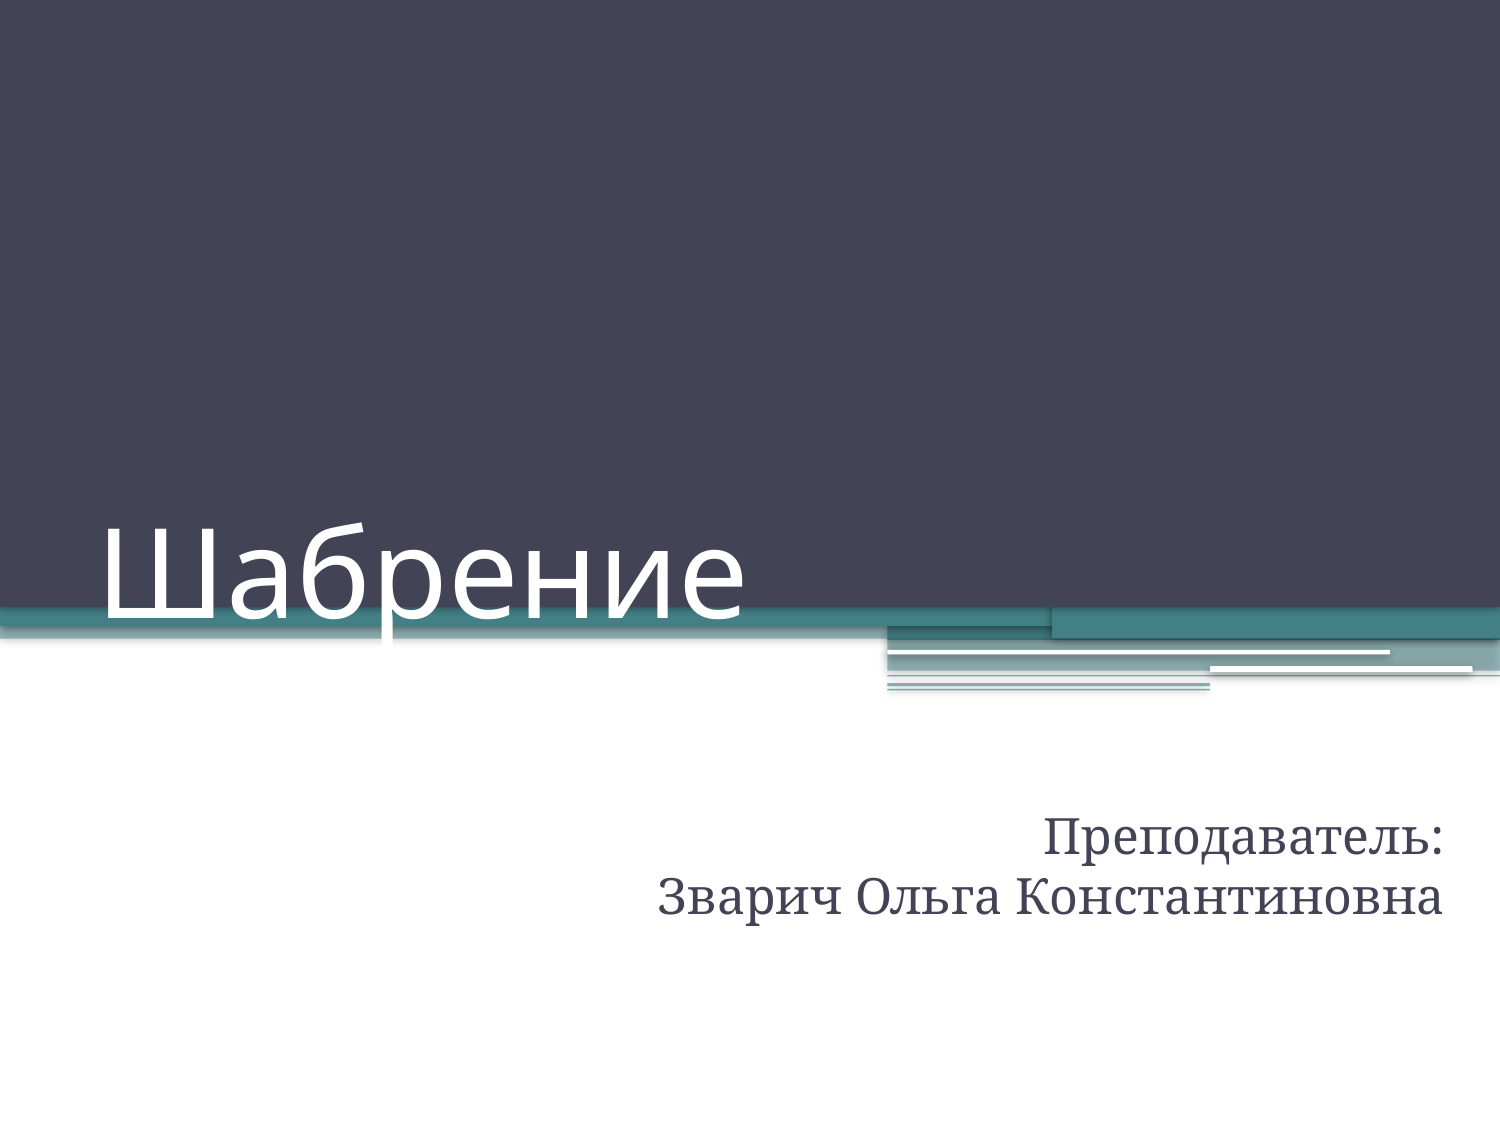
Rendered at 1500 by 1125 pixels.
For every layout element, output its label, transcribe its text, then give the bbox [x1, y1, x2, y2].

title Шабрение [82, 410, 1470, 652]
subtitle Преподаватель: Зварич Ольга Константиновна [410, 796, 1461, 1060]
